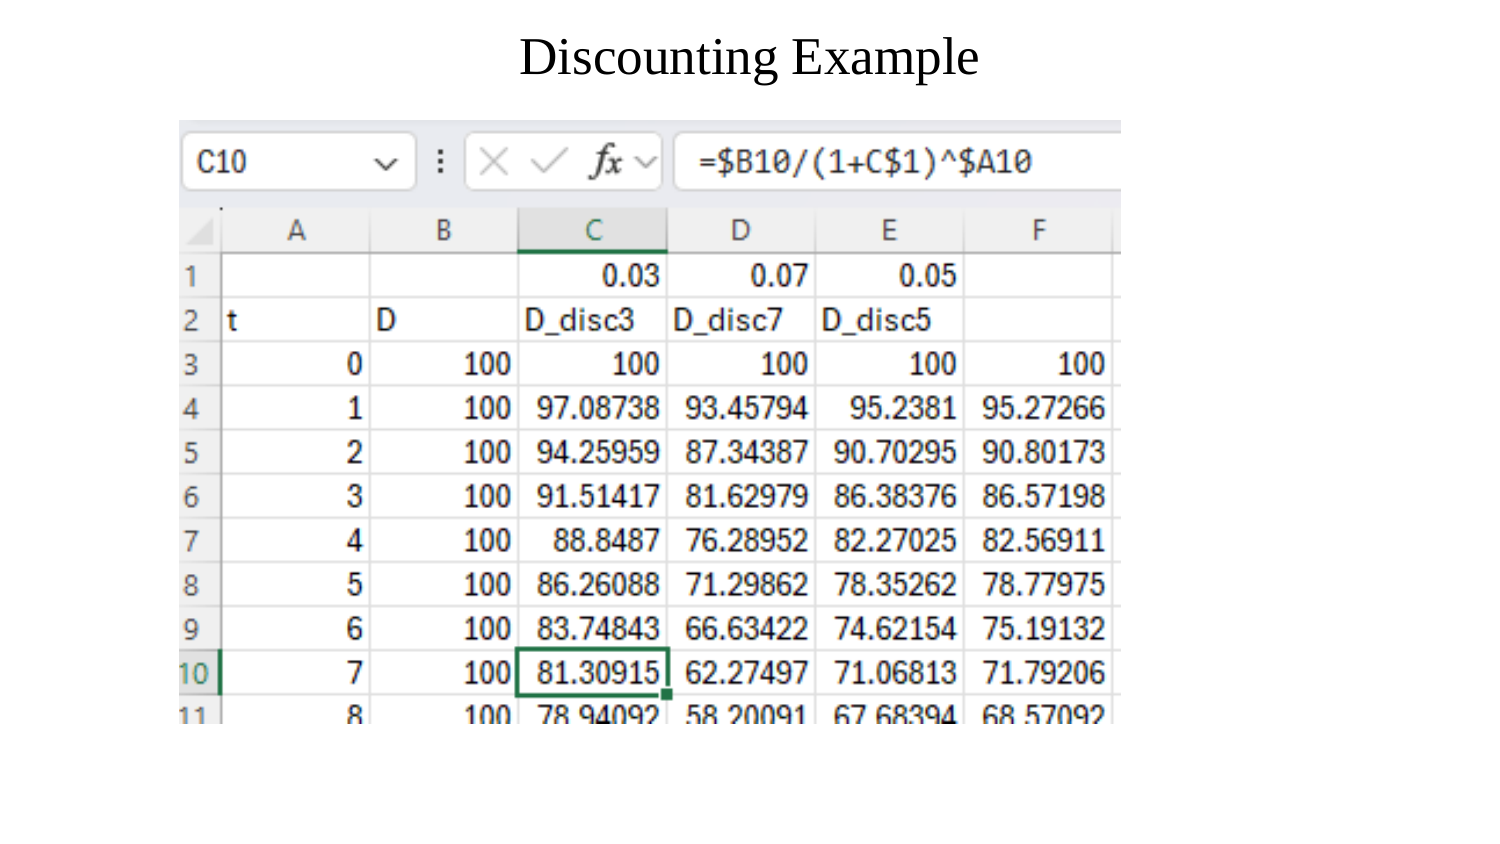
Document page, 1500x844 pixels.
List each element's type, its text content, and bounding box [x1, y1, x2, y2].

title Discounting Example [0, 6, 1500, 101]
picture [178, 120, 1121, 724]
